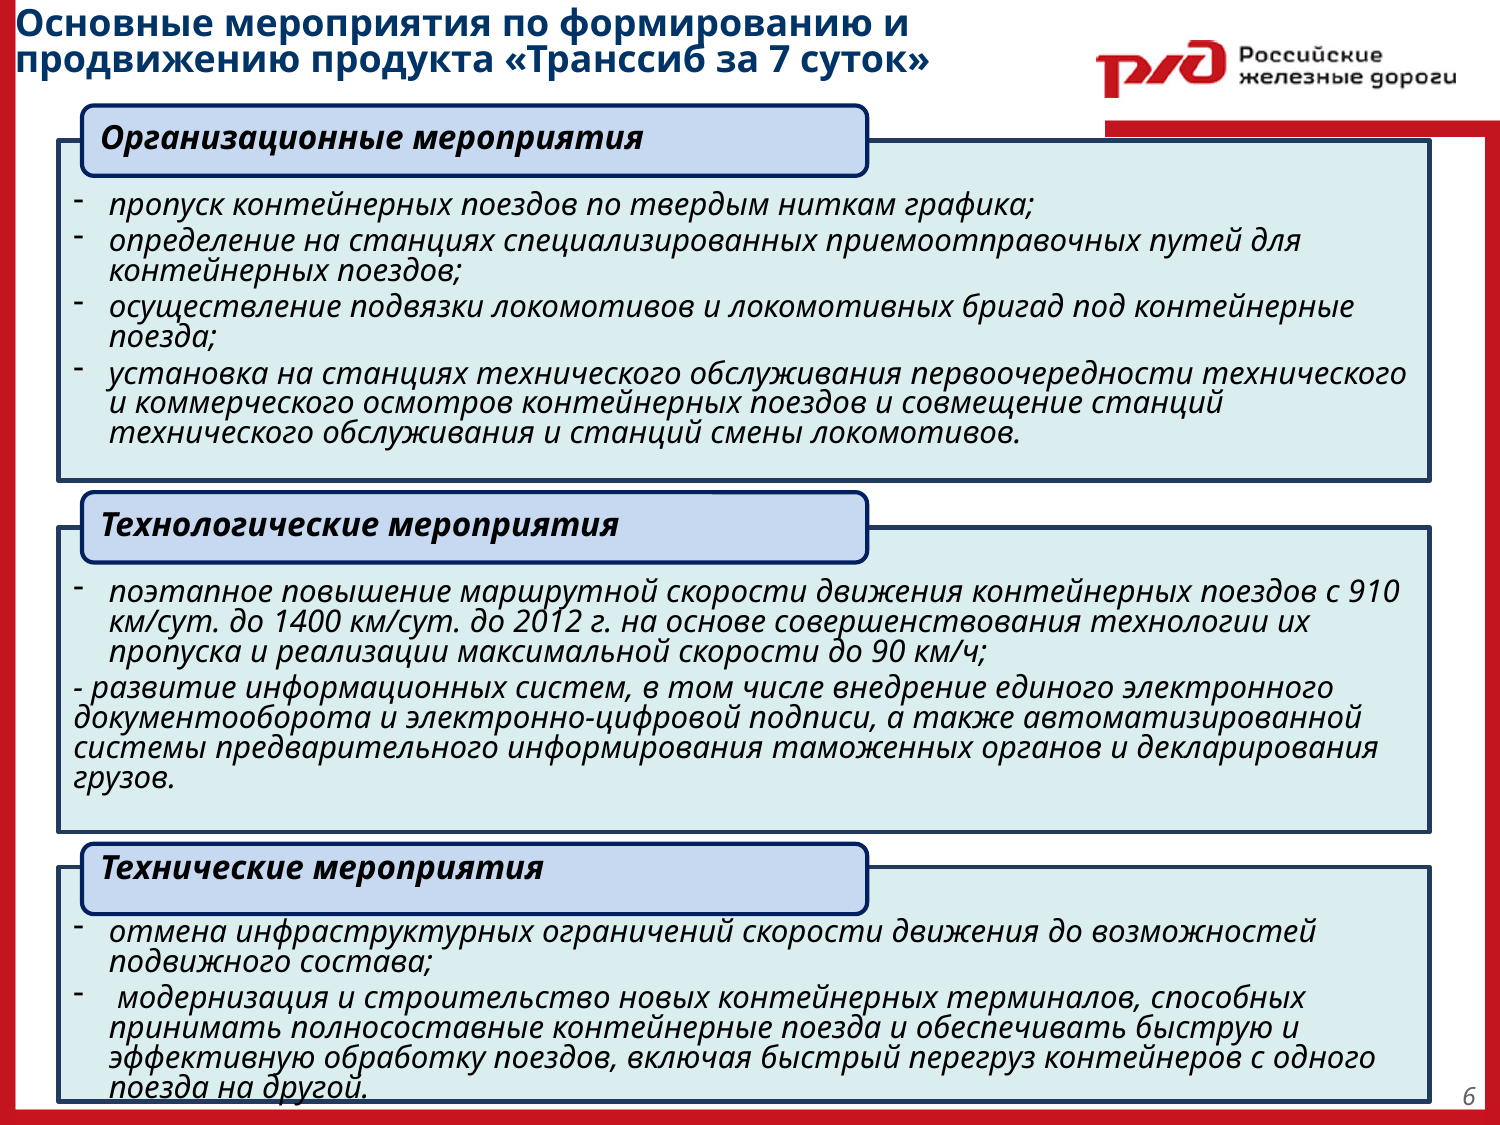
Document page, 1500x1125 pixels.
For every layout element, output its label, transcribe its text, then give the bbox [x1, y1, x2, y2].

text_box Технологические мероприятия [79, 490, 870, 565]
text_box 6 [1447, 1072, 1491, 1118]
text_box Организационные мероприятия [79, 103, 870, 178]
text_box Основные мероприятия по формированию и продвижению продукта «Транссиб за 7 суток» [0, 0, 1118, 87]
text_box отмена инфраструктурных ограничений скорости движения до возможностей подвижного состава; модернизация и строительство новых контейнерных терминалов, способных принимать полносоставные контейнерные поезда и обеспечивать быструю и эффективную обработку поездов, включая быстрый перегруз контейнеров с одного поезда на другой. [58, 867, 1430, 1102]
picture [0, 0, 1500, 1125]
text_box Технические мероприятия [79, 841, 870, 917]
text_box поэтапное повышение маршрутной скорости движения контейнерных поездов с 910 км/сут. до 1400 км/сут. до 2012 г. на основе совершенствования технологии их пропуска и реализации максимальной скорости до 90 км/ч; - развитие информационных систем, в том числе внедрение единого электронного документооборота и электронно-цифровой подписи, а также автоматизированной системы предварительного информирования таможенных органов и декларирования грузов. [58, 527, 1430, 832]
text_box пропуск контейнерных поездов по твердым ниткам графика; определение на станциях специализированных приемоотправочных путей для контейнерных поездов; осуществление подвязки локомотивов и локомотивных бригад под контейнерные поезда; установка на станциях технического обслуживания первоочередности технического и коммерческого осмотров контейнерных поездов и совмещение станций технического обслуживания и станций смены локомотивов. [58, 140, 1430, 481]
